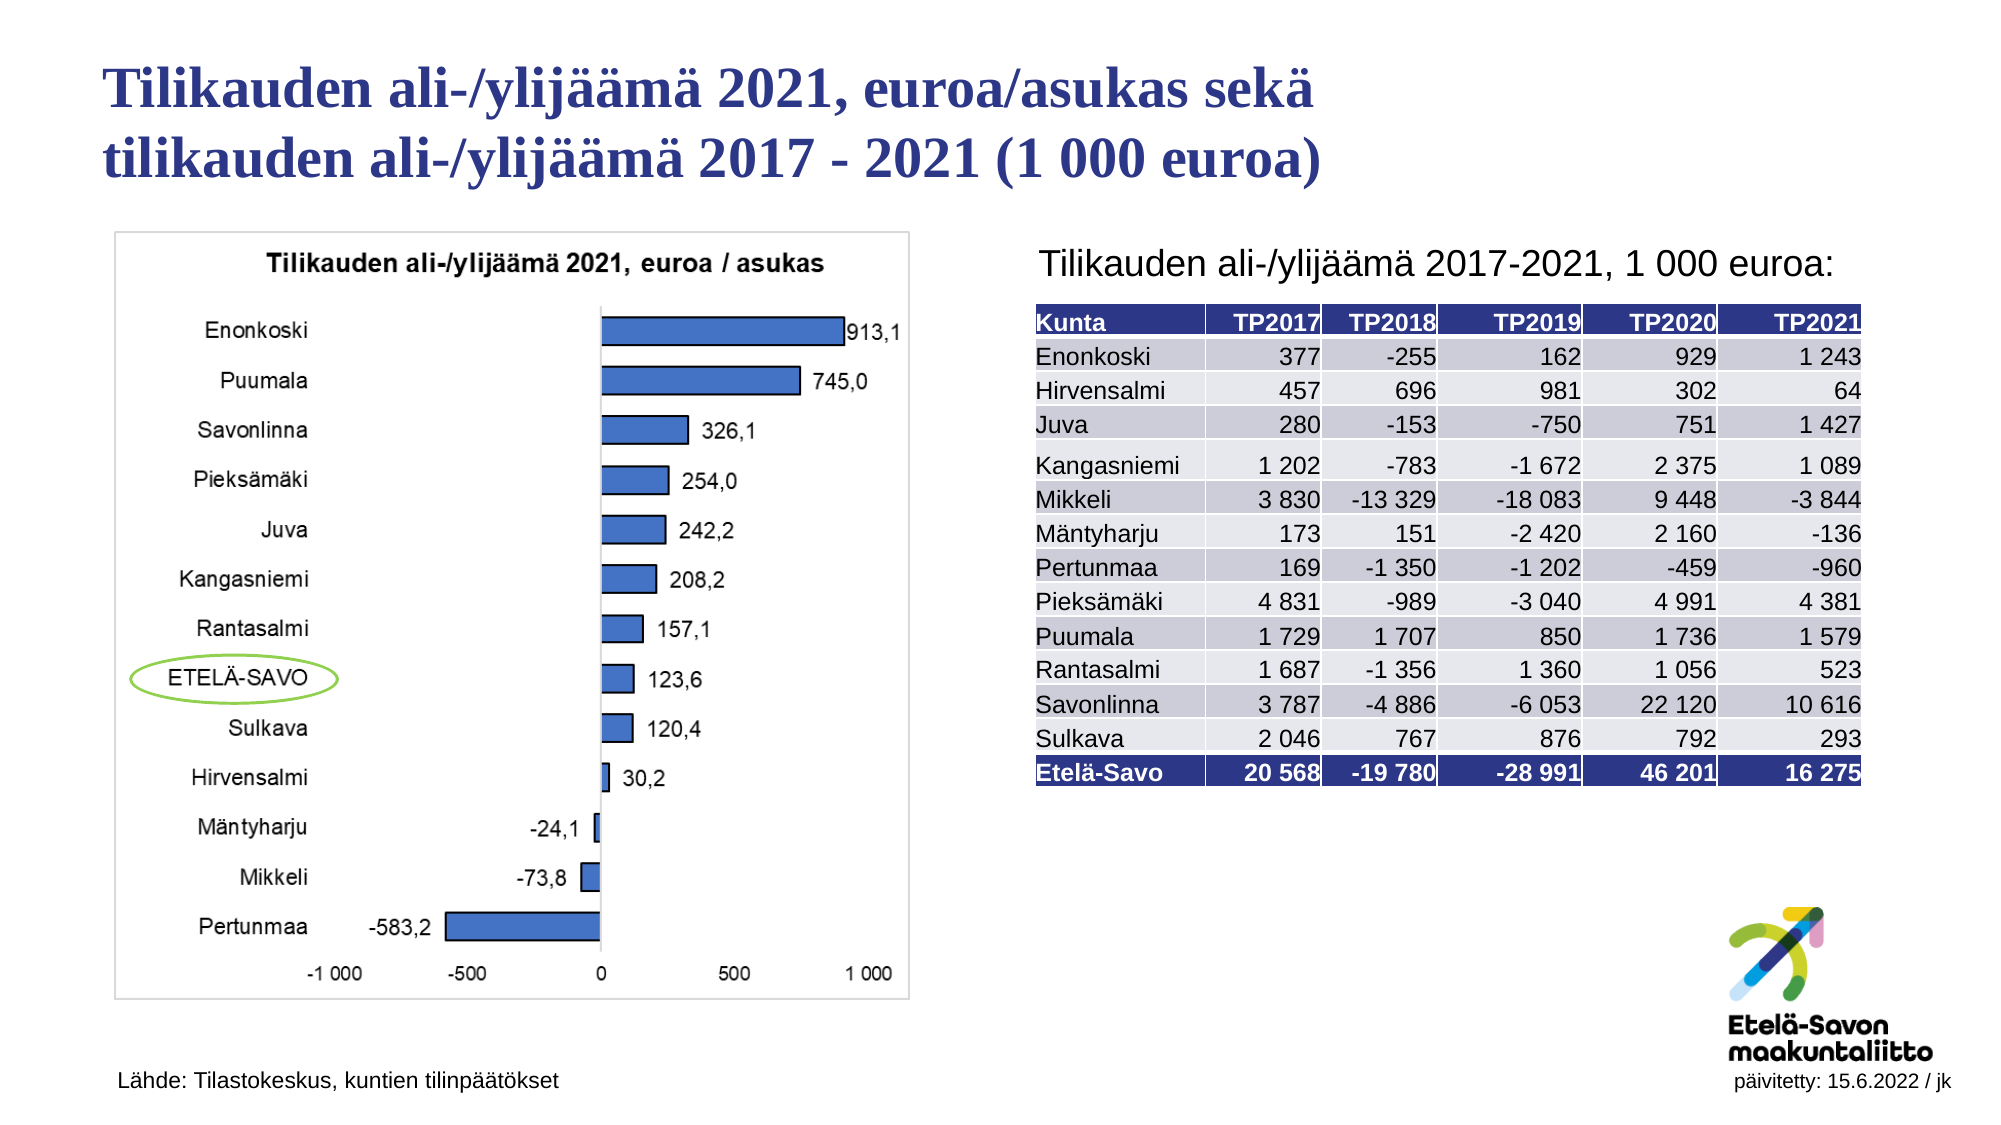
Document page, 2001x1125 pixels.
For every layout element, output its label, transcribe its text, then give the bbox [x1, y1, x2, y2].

table_cell 876 [1438, 719, 1581, 750]
table_cell -1 202 [1438, 549, 1581, 581]
table_header TP2021 [1718, 304, 1861, 334]
table_cell 64 [1718, 372, 1861, 404]
table_cell -1 356 [1322, 651, 1436, 683]
table_cell 10 616 [1718, 685, 1861, 717]
table_cell -2 420 [1438, 515, 1581, 547]
table_cell 767 [1322, 719, 1436, 750]
table_cell -750 [1438, 406, 1581, 438]
table_cell 1 360 [1438, 651, 1581, 683]
table_cell 302 [1583, 372, 1716, 404]
table_cell -960 [1718, 549, 1861, 581]
table_header TP2020 [1583, 304, 1716, 334]
table_cell Savonlinna [1036, 685, 1205, 717]
table_cell 20 568 [1206, 755, 1320, 786]
table_cell -255 [1322, 339, 1436, 370]
table_cell 151 [1322, 515, 1436, 547]
table_cell -3 040 [1438, 583, 1581, 615]
table_cell 9 448 [1583, 481, 1716, 513]
table_cell 1 707 [1322, 617, 1436, 649]
table_cell 1 736 [1583, 617, 1716, 649]
title Tilikauden ali-/ylijäämä 2021, euroa/asukas sekä tilikauden ali-/ylijäämä 2017 - 2021 (1 000 euroa) [102, 54, 1367, 197]
picture [1707, 907, 2000, 1125]
table_cell Sulkava [1036, 719, 1205, 750]
table_cell -28 991 [1438, 755, 1581, 786]
table_cell -18 083 [1438, 481, 1581, 513]
table_cell -4 886 [1322, 685, 1436, 717]
table_cell 696 [1322, 372, 1436, 404]
table_cell 280 [1206, 406, 1320, 438]
table_cell 22 120 [1583, 685, 1716, 717]
table_cell -3 844 [1718, 481, 1861, 513]
picture [114, 231, 910, 1000]
table_cell 1 243 [1718, 339, 1861, 370]
table_cell Etelä-Savo [1036, 755, 1205, 786]
table_cell 751 [1583, 406, 1716, 438]
table_cell 1 687 [1206, 651, 1320, 683]
table_cell 2 160 [1583, 515, 1716, 547]
text_box Tilikauden ali-/ylijäämä 2017-2021, 1 000 euroa: [1023, 231, 1874, 292]
table_cell 929 [1583, 339, 1716, 370]
table_cell 981 [1438, 372, 1581, 404]
text_box Lähde: Tilastokeskus, kuntien tilinpäätökset päivitetty: 15.6.2022 / jk [102, 1058, 1969, 1118]
table_cell 16 275 [1718, 755, 1861, 786]
table_cell 377 [1206, 339, 1320, 370]
table_header TP2017 [1206, 304, 1320, 334]
table_cell 162 [1438, 339, 1581, 370]
table_cell -1 672 [1438, 440, 1581, 479]
table_cell -13 329 [1322, 481, 1436, 513]
table_cell 1 202 [1206, 440, 1320, 479]
table_cell -153 [1322, 406, 1436, 438]
table_cell 2 046 [1206, 719, 1320, 750]
table_cell Enonkoski [1036, 339, 1205, 370]
table_cell Hirvensalmi [1036, 372, 1205, 404]
table_cell 523 [1718, 651, 1861, 683]
table_cell 1 056 [1583, 651, 1716, 683]
table_cell -136 [1718, 515, 1861, 547]
table_cell 2 375 [1583, 440, 1716, 479]
table_cell 1 579 [1718, 617, 1861, 649]
table_cell 792 [1583, 719, 1716, 750]
table_cell -1 350 [1322, 549, 1436, 581]
table_cell 1 089 [1718, 440, 1861, 479]
table_cell Mikkeli [1036, 481, 1205, 513]
table_cell Mäntyharju [1036, 515, 1205, 547]
table_cell -989 [1322, 583, 1436, 615]
table_cell 1 427 [1718, 406, 1861, 438]
table_cell -459 [1583, 549, 1716, 581]
table_cell 850 [1438, 617, 1581, 649]
table_cell Juva [1036, 406, 1205, 438]
table_header TP2018 [1322, 304, 1436, 334]
table_cell 293 [1718, 719, 1861, 750]
table_cell -6 053 [1438, 685, 1581, 717]
table_cell 4 991 [1583, 583, 1716, 615]
table_cell Pieksämäki [1036, 583, 1205, 615]
table_cell 4 381 [1718, 583, 1861, 615]
table_cell Puumala [1036, 617, 1205, 649]
table_header Kunta [1036, 304, 1205, 334]
table_cell -19 780 [1322, 755, 1436, 786]
table_cell 3 787 [1206, 685, 1320, 717]
table_cell 1 729 [1206, 617, 1320, 649]
table_cell 169 [1206, 549, 1320, 581]
table_cell Kangasniemi [1036, 440, 1205, 479]
table_cell 4 831 [1206, 583, 1320, 615]
table_cell 3 830 [1206, 481, 1320, 513]
table_cell 173 [1206, 515, 1320, 547]
table_cell Rantasalmi [1036, 651, 1205, 683]
table_cell 457 [1206, 372, 1320, 404]
table_cell 46 201 [1583, 755, 1716, 786]
table_header TP2019 [1438, 304, 1581, 334]
table_cell Pertunmaa [1036, 549, 1205, 581]
table_cell -783 [1322, 440, 1436, 479]
